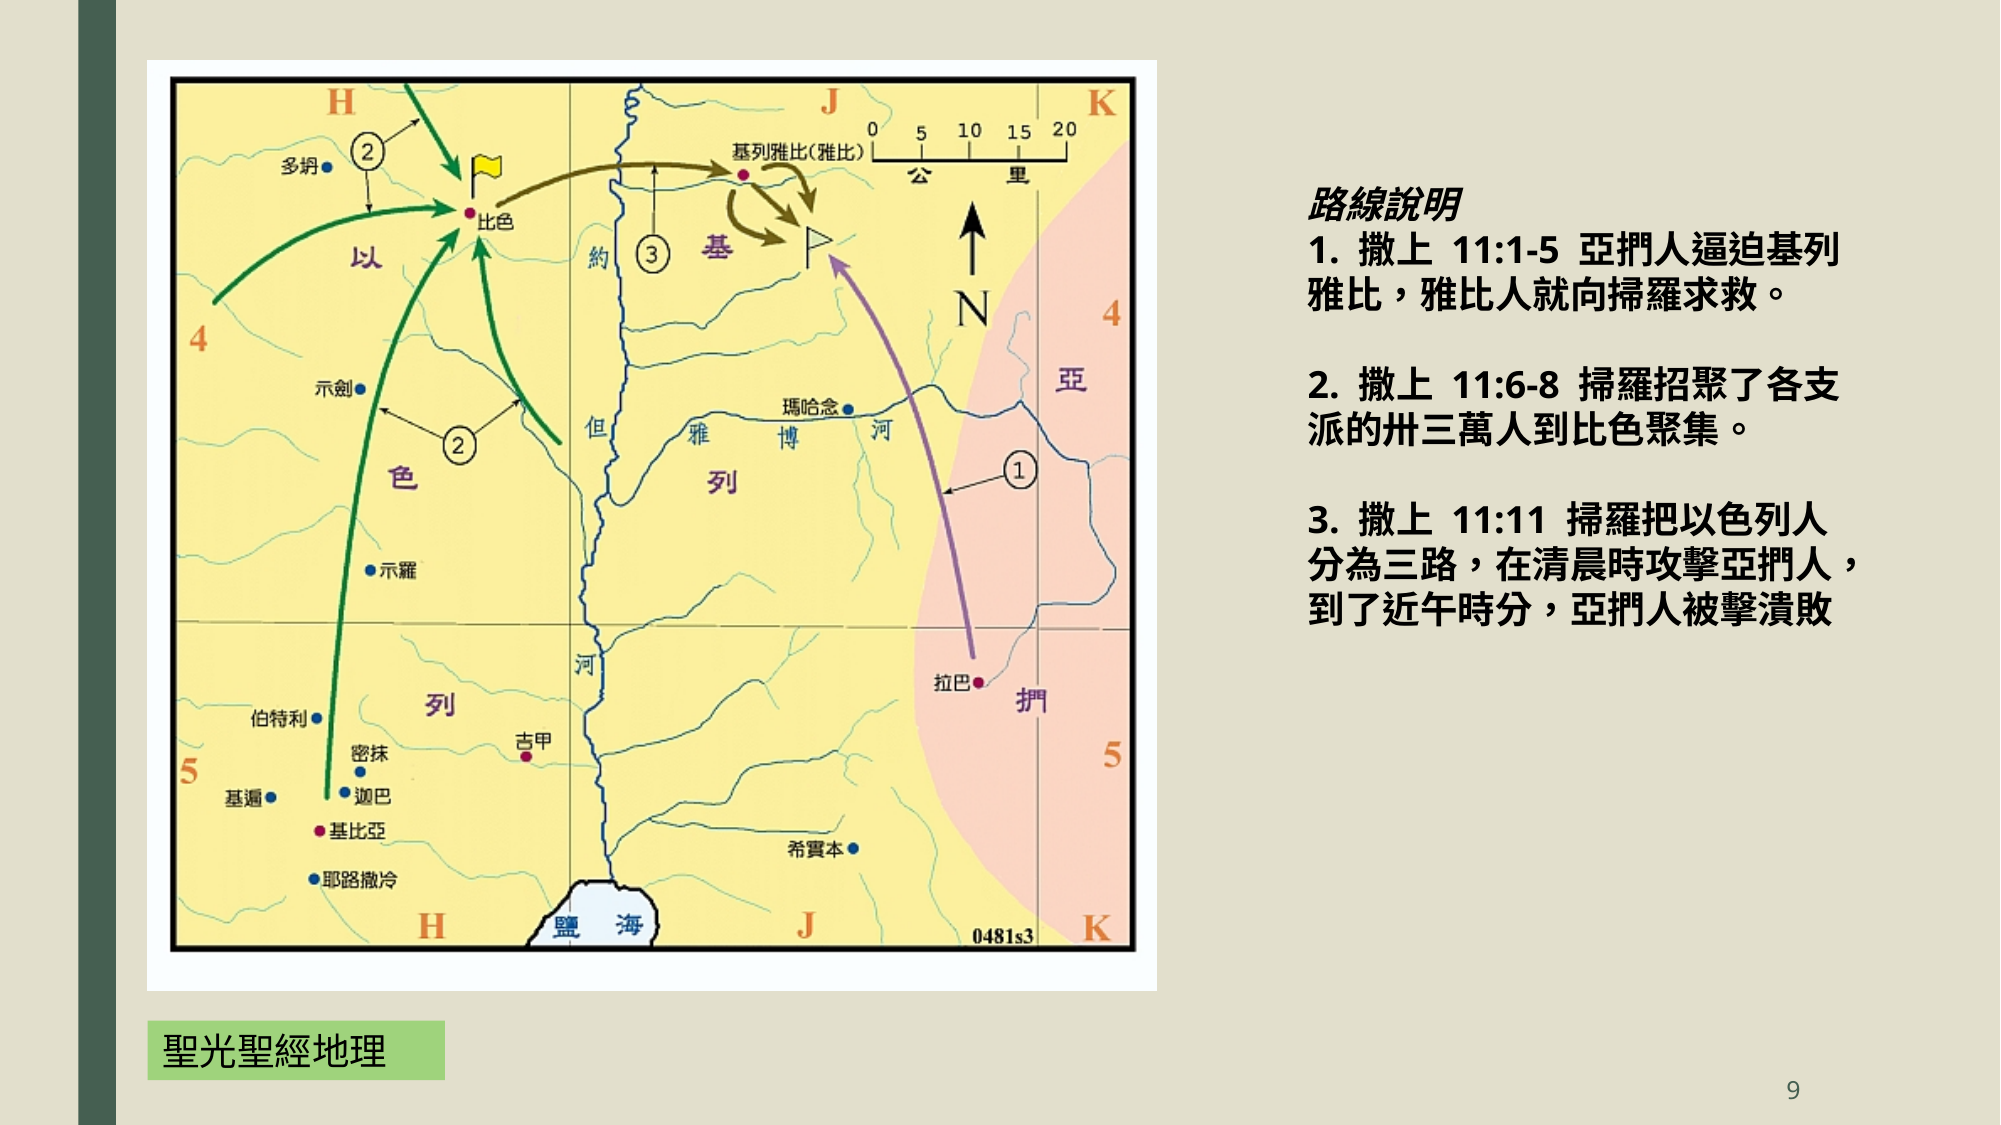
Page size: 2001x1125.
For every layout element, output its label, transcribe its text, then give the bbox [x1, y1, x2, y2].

text_box 聖光聖經地理 [147, 1020, 445, 1081]
slide_number 9 [1553, 1058, 1816, 1125]
text_box 路線說明 1. 撒上 11:1-5 亞捫人逼迫基列雅比，雅比人就向掃羅求救。 2. 撒上 11:6-8 掃羅招聚了各支派的卅三萬人到比色聚集。 3. 撒上 11:11 掃羅把以色列人分為三路，在清晨時攻擊亞捫人，到了近午時分，亞捫人被擊潰敗 [1293, 173, 1879, 684]
picture [147, 59, 1157, 991]
